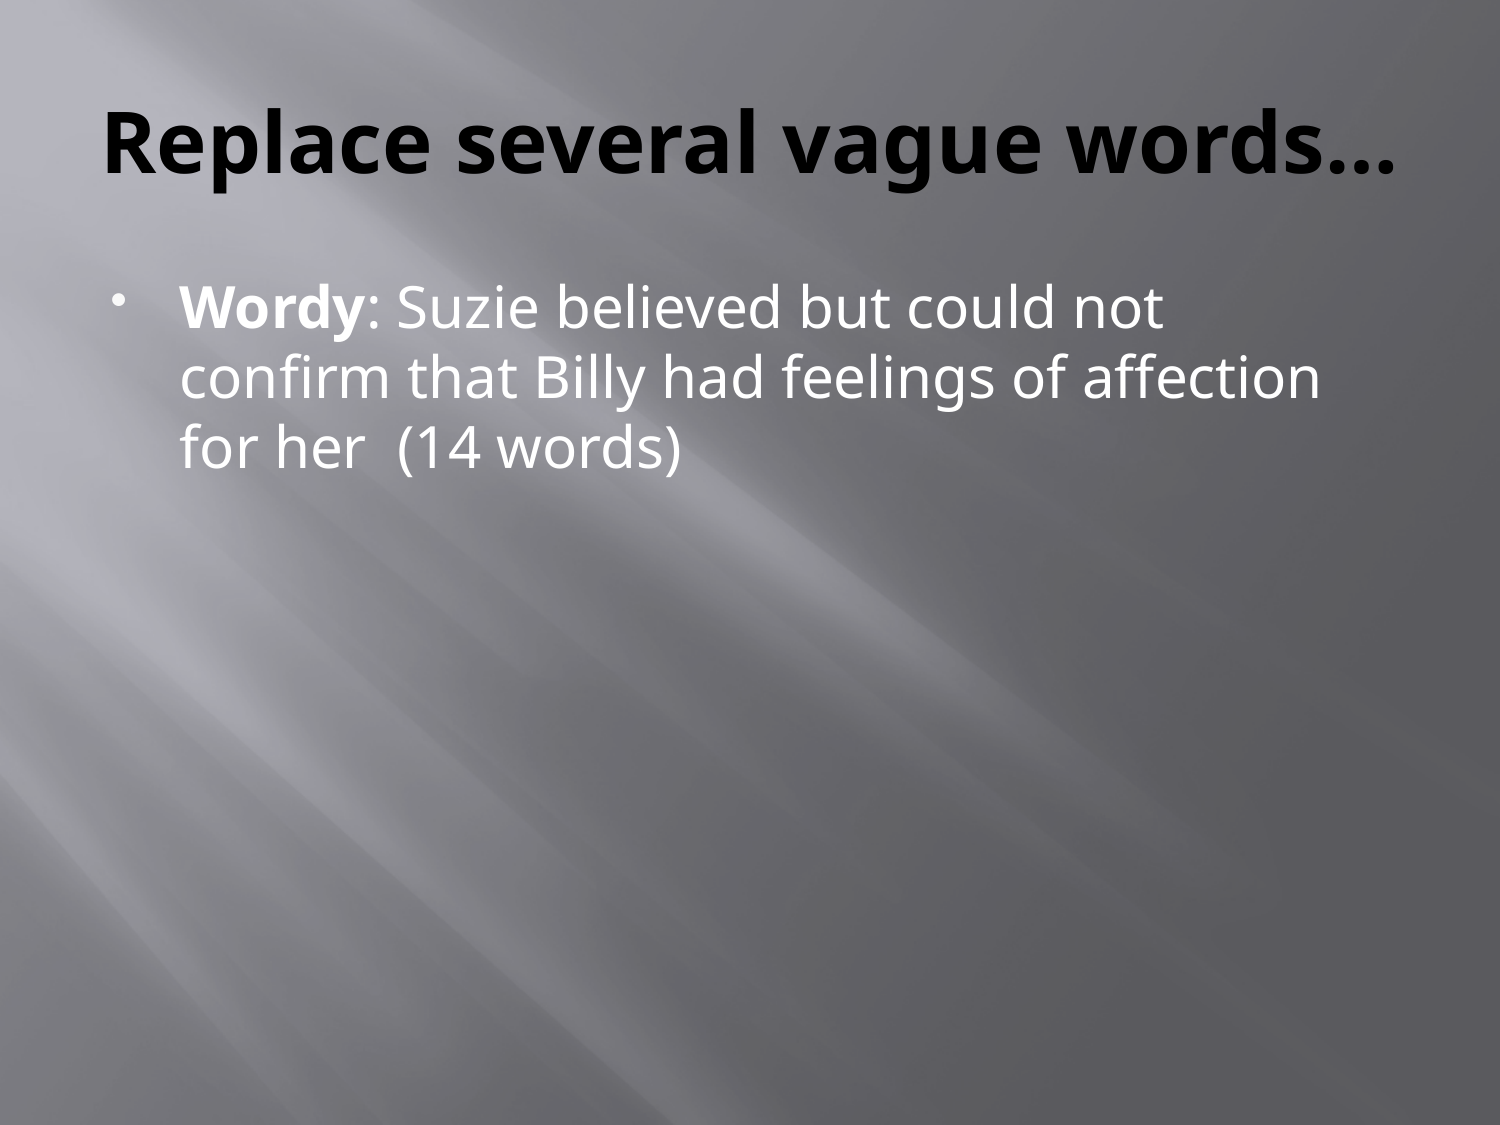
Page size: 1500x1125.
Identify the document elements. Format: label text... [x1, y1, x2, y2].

list Wordy: Suzie believed but could not confirm that Billy had feelings of affection for her (14 words) [75, 262, 1425, 1035]
title Replace several vague words… [75, 45, 1425, 233]
